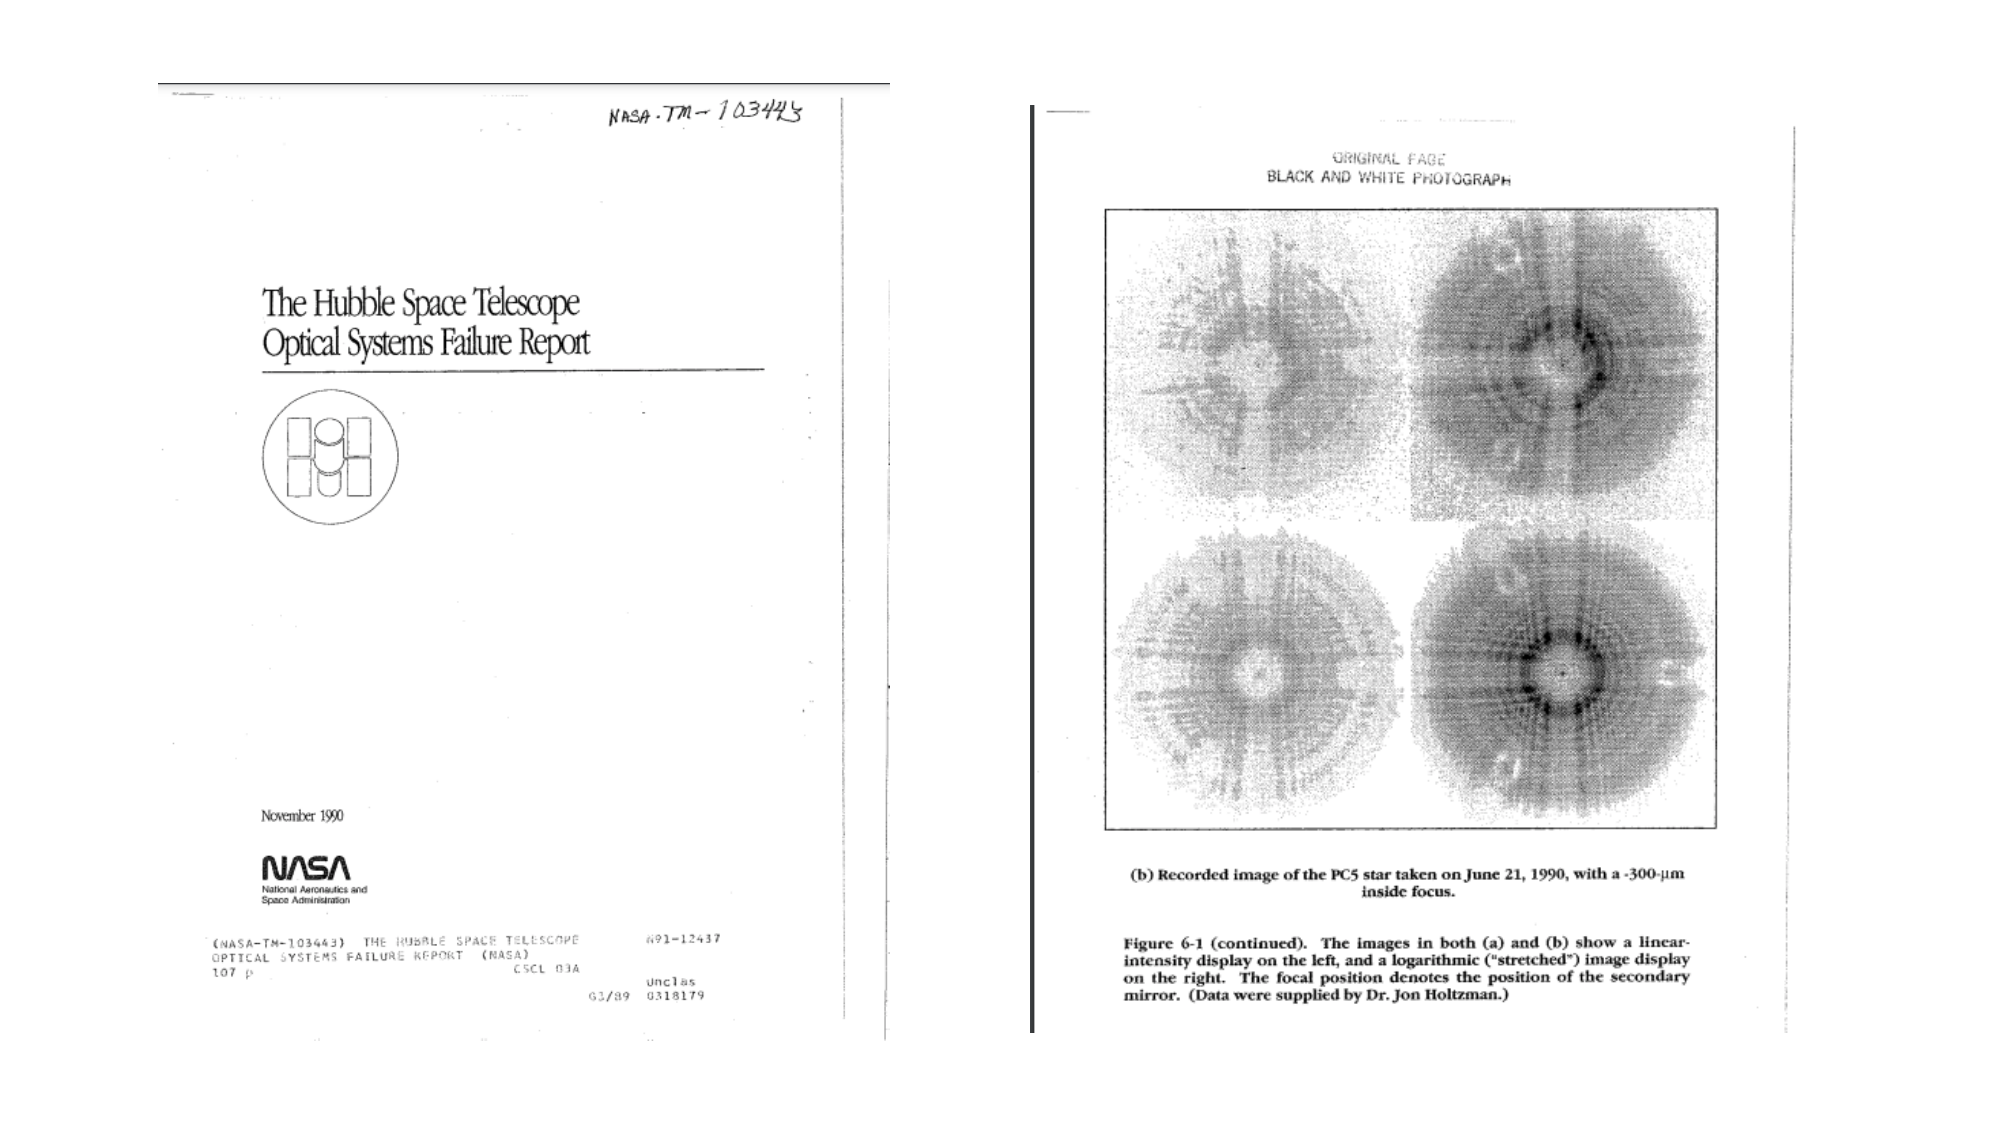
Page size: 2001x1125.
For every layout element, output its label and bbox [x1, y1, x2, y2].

picture [1030, 105, 1803, 1033]
picture [158, 83, 890, 1041]
